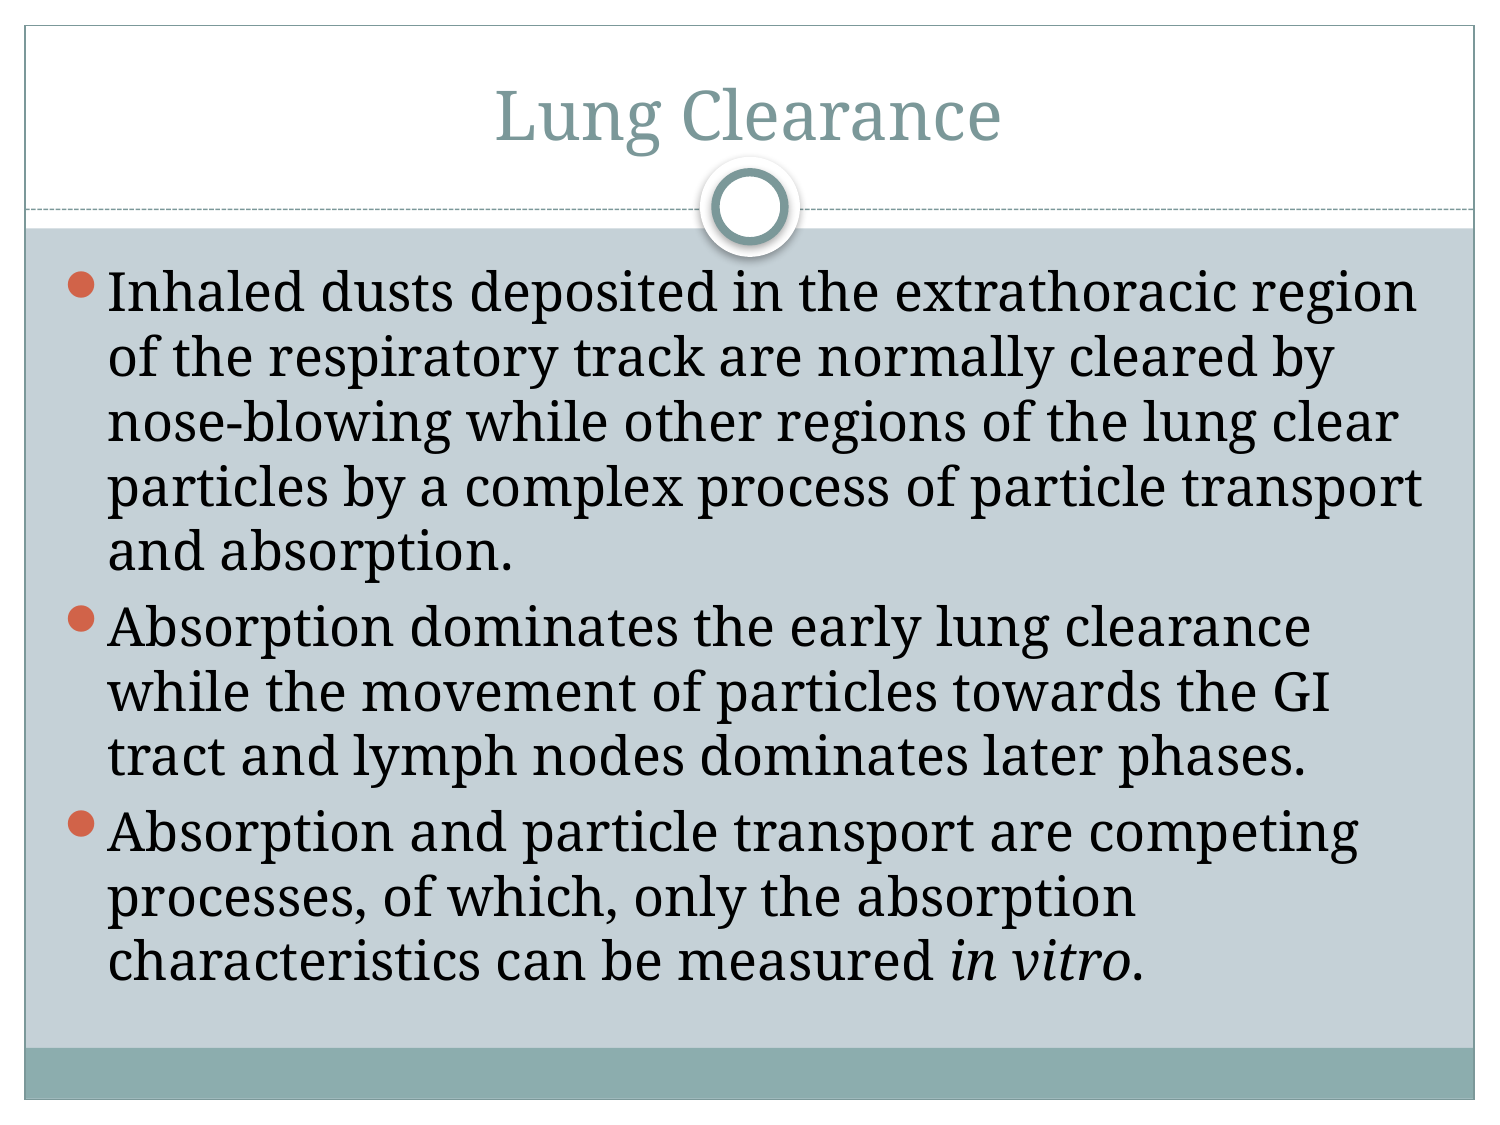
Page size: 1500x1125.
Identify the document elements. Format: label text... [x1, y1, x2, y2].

list Inhaled dusts deposited in the extrathoracic region of the respiratory track are normally cleared by nose-blowing while other regions of the lung clear particles by a complex process of particle transport and absorption. Absorption dominates the early lung clearance while the movement of particles towards the GI tract and lymph nodes dominates later phases. Absorption and particle transport are competing processes, of which, only the absorption characteristics can be measured in vitro. [49, 250, 1445, 1001]
title Lung Clearance [49, 37, 1450, 162]
